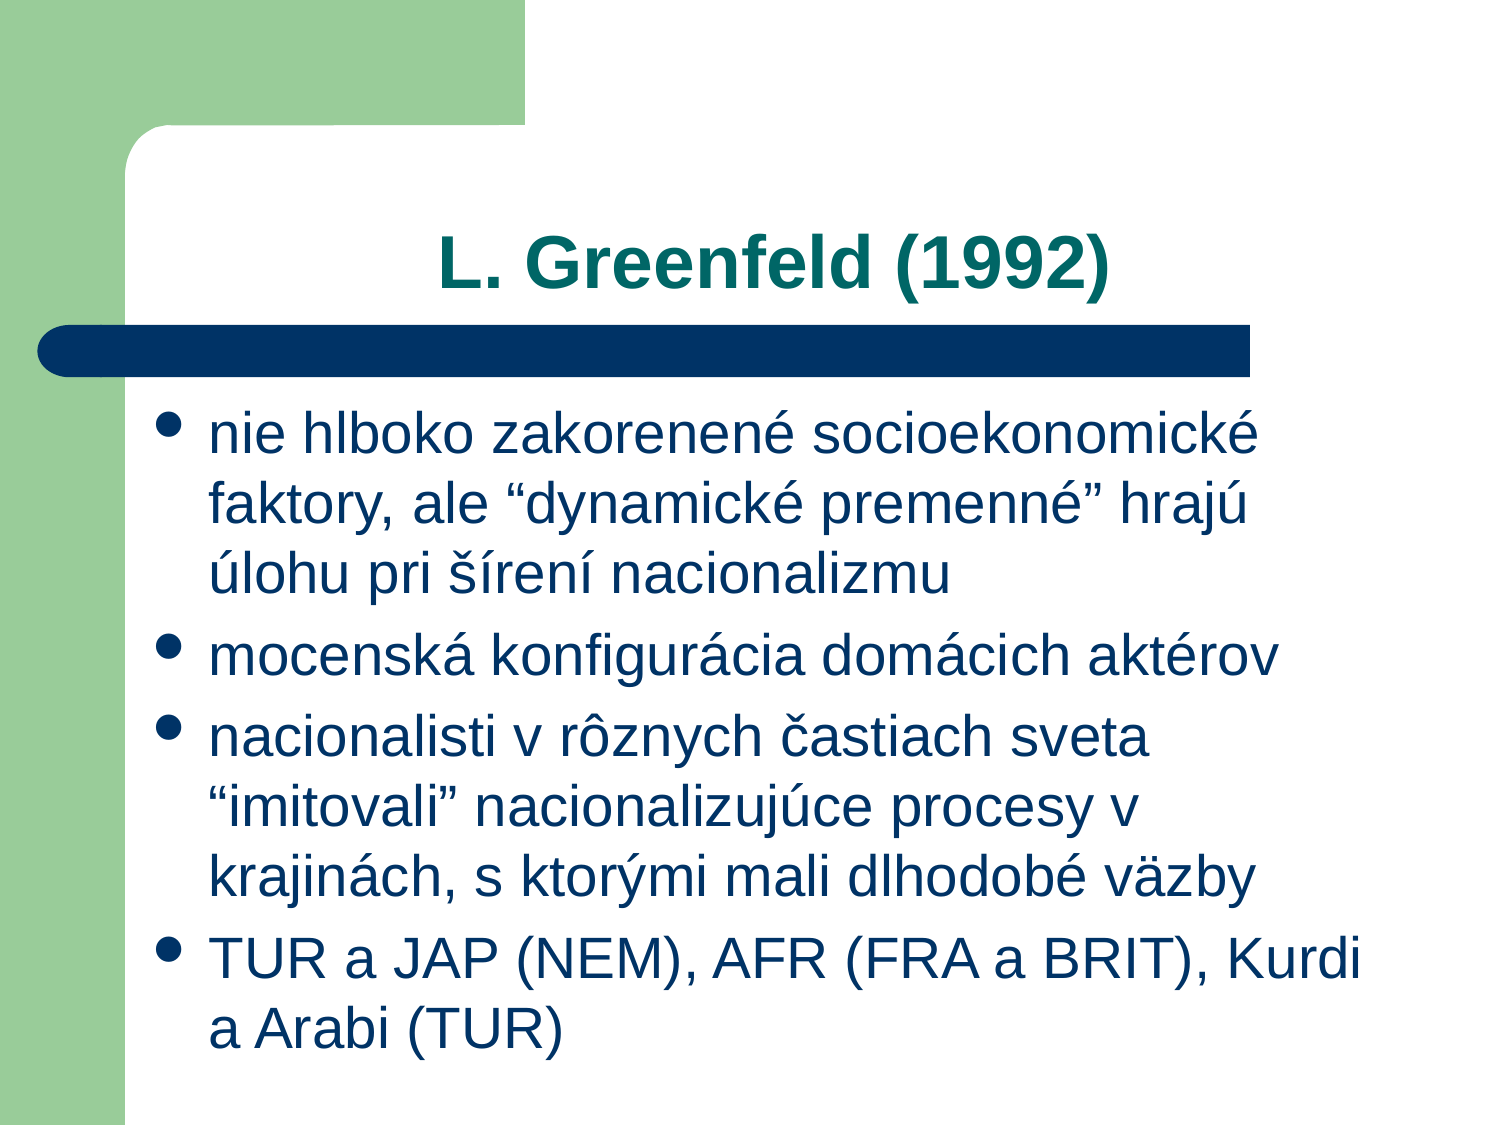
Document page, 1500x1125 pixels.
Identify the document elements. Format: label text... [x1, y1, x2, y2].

title L. Greenfeld (1992) [125, 125, 1425, 313]
list nie hlboko zakorenené socioekonomické faktory, ale “dynamické premenné” hrajú úlohu pri šírení nacionalizmu mocenská konfigurácia domácich aktérov nacionalisti v rôznych častiach sveta “imitovali” nacionalizujúce procesy v krajinách, s ktorými mali dlhodobé väzby TUR a JAP (NEM), AFR (FRA a BRIT), Kurdi a Arabi (TUR) [137, 387, 1400, 1083]
